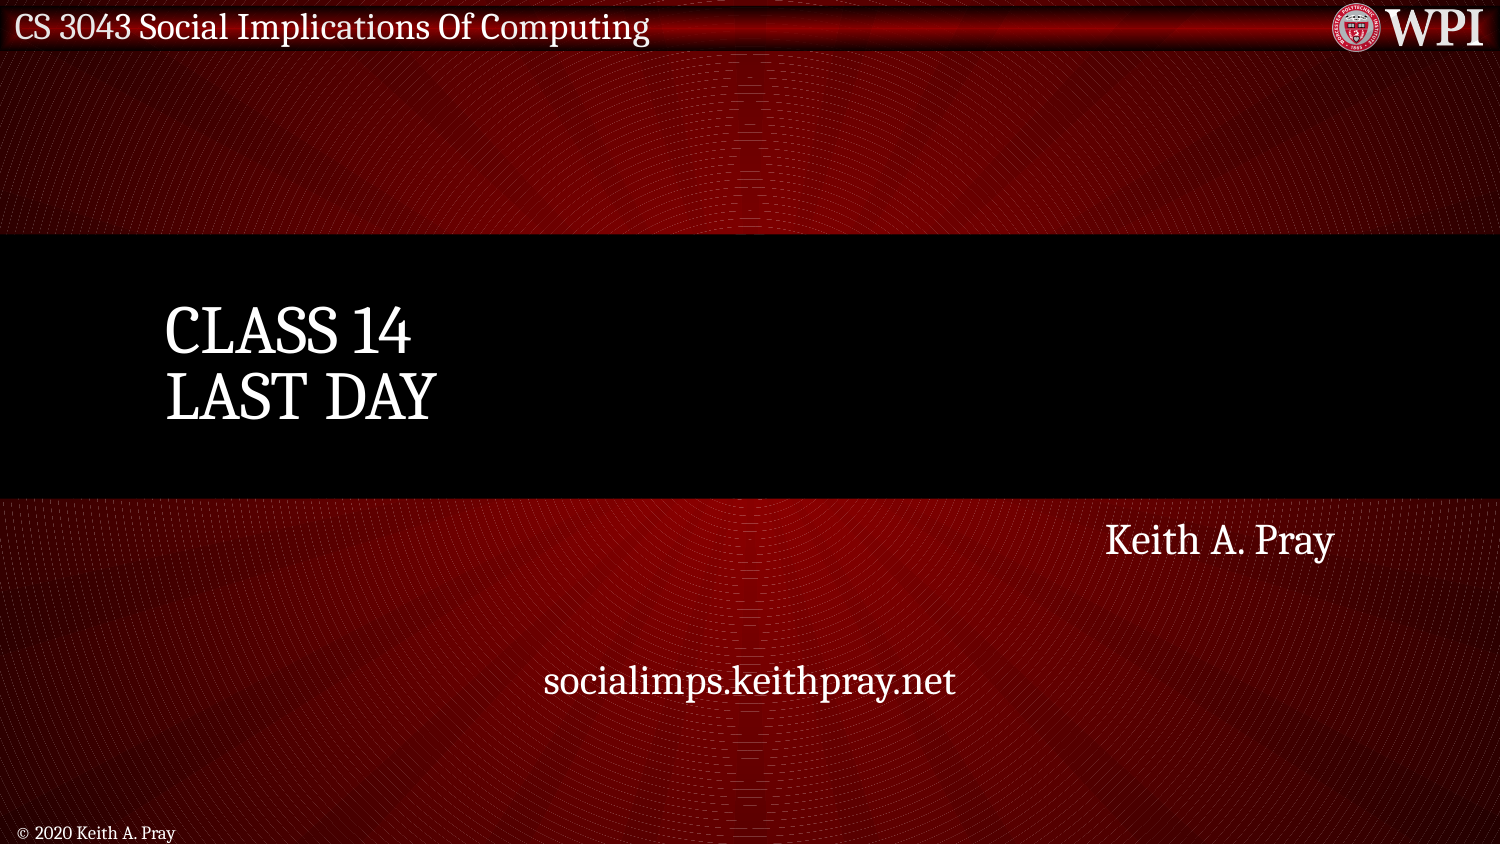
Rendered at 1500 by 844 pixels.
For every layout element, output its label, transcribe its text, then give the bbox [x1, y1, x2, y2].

title Class 14 Last Day [150, 234, 1350, 499]
picture [1332, 3, 1483, 52]
subtitle Keith A. Pray socialimps.keithpray.net [150, 509, 1350, 744]
footer © 2020 Keith A. Pray [0, 819, 913, 844]
